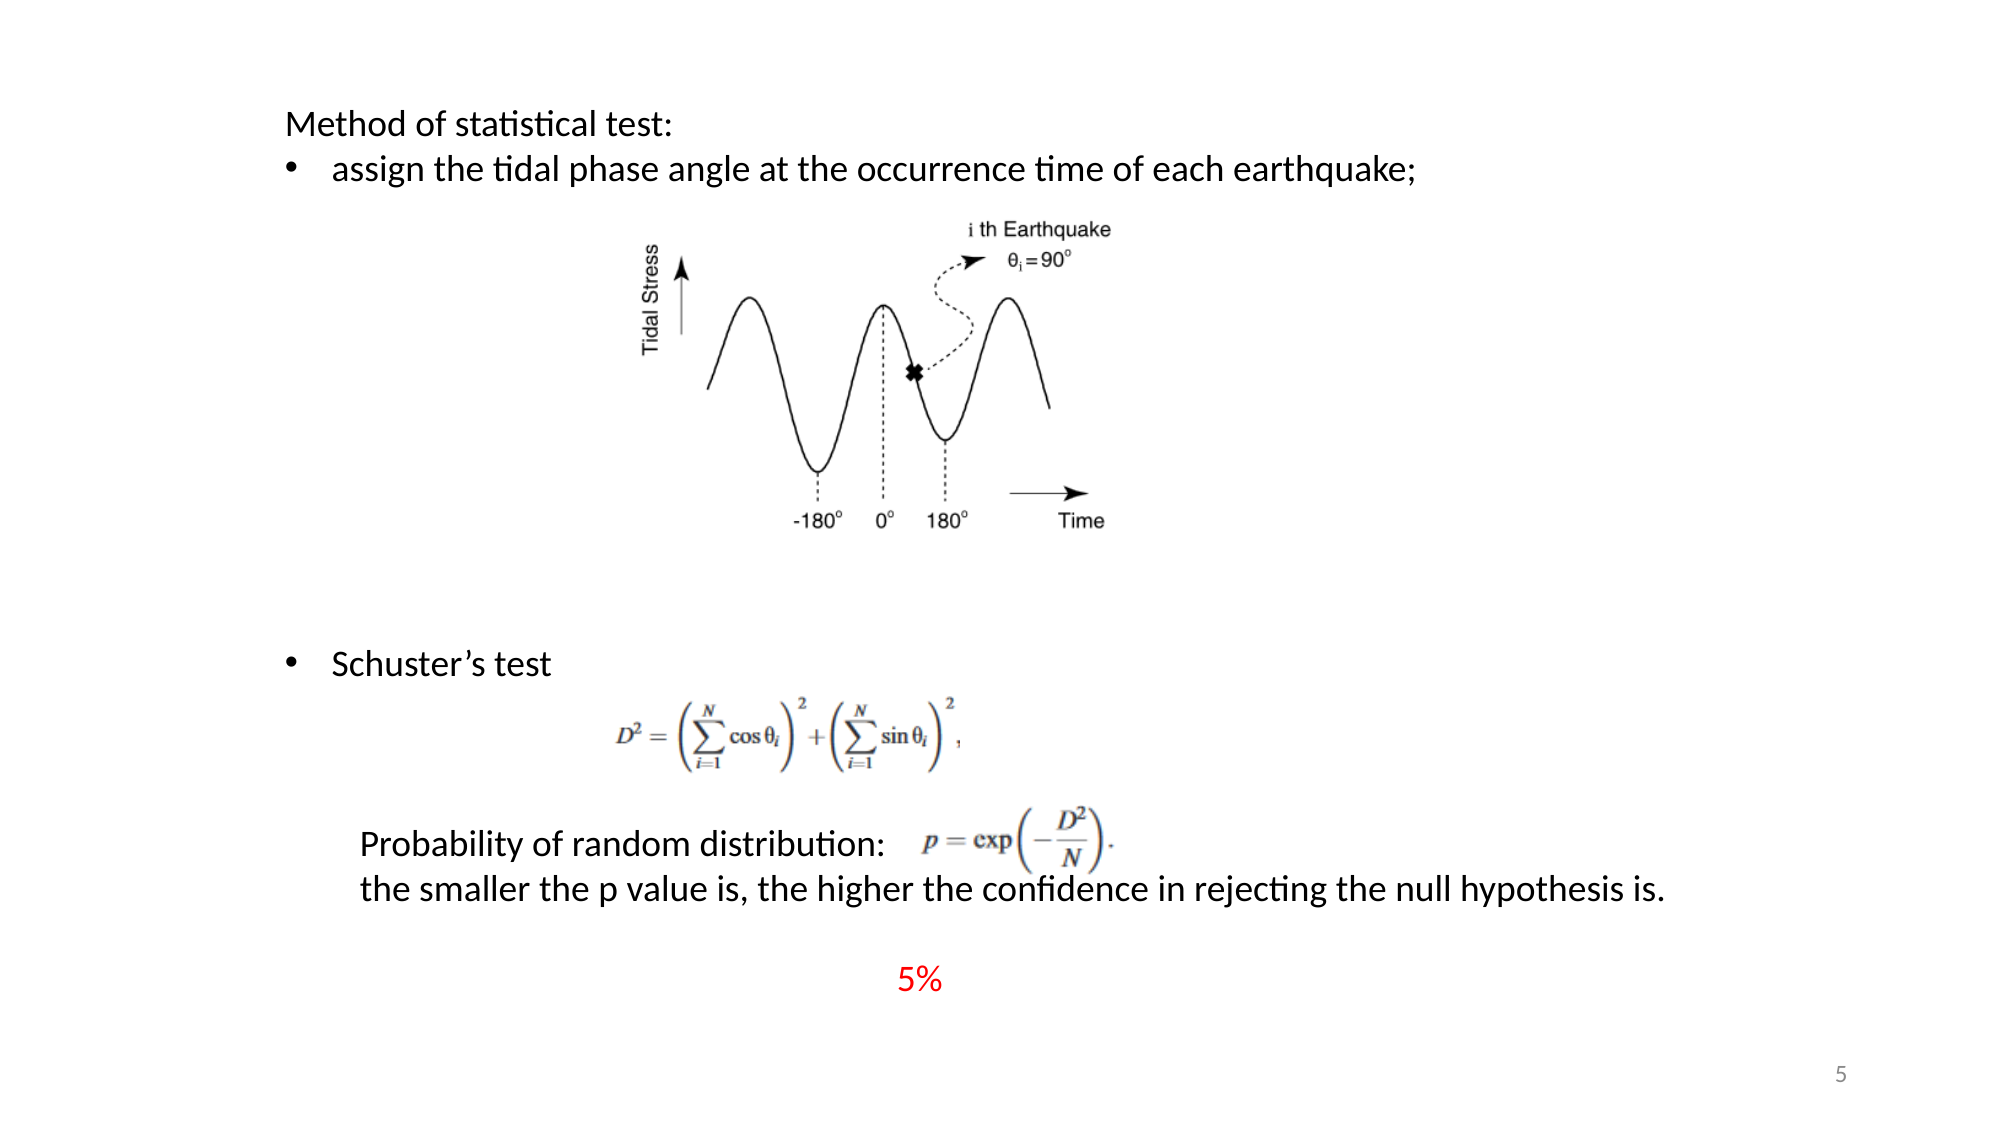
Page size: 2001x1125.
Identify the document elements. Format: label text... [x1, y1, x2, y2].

slide_number 5 [1412, 1042, 1863, 1103]
text_box Method of statistical test: assign the tidal phase angle at the occurrence time of each earthquake; Schuster’s test Probability of random distribution: the smaller the p value is, the higher the confidence in rejecting the null hypothesis is. 5% [270, 91, 1721, 1052]
picture [598, 680, 960, 778]
picture [615, 214, 1127, 547]
picture [900, 805, 1127, 880]
